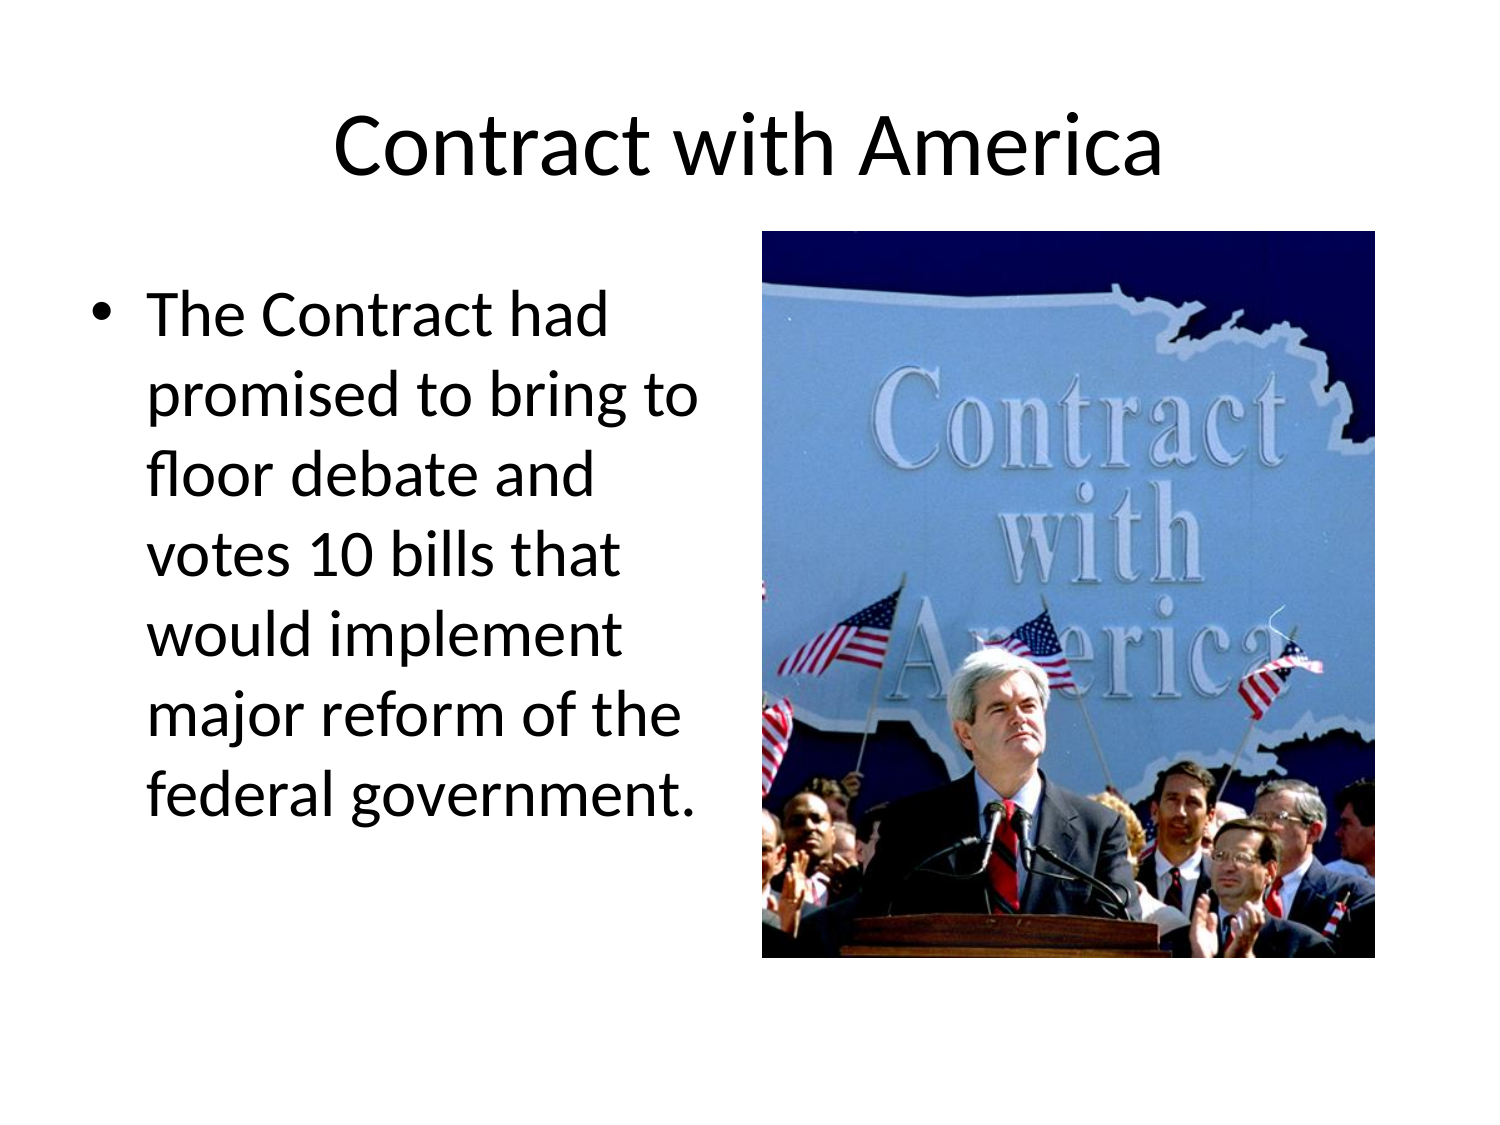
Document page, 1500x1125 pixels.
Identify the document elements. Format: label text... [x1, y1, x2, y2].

picture [762, 231, 1375, 958]
list The Contract had promised to bring to floor debate and votes 10 bills that would implement major reform of the federal government. [75, 262, 725, 1075]
title Contract with America [75, 45, 1425, 233]
